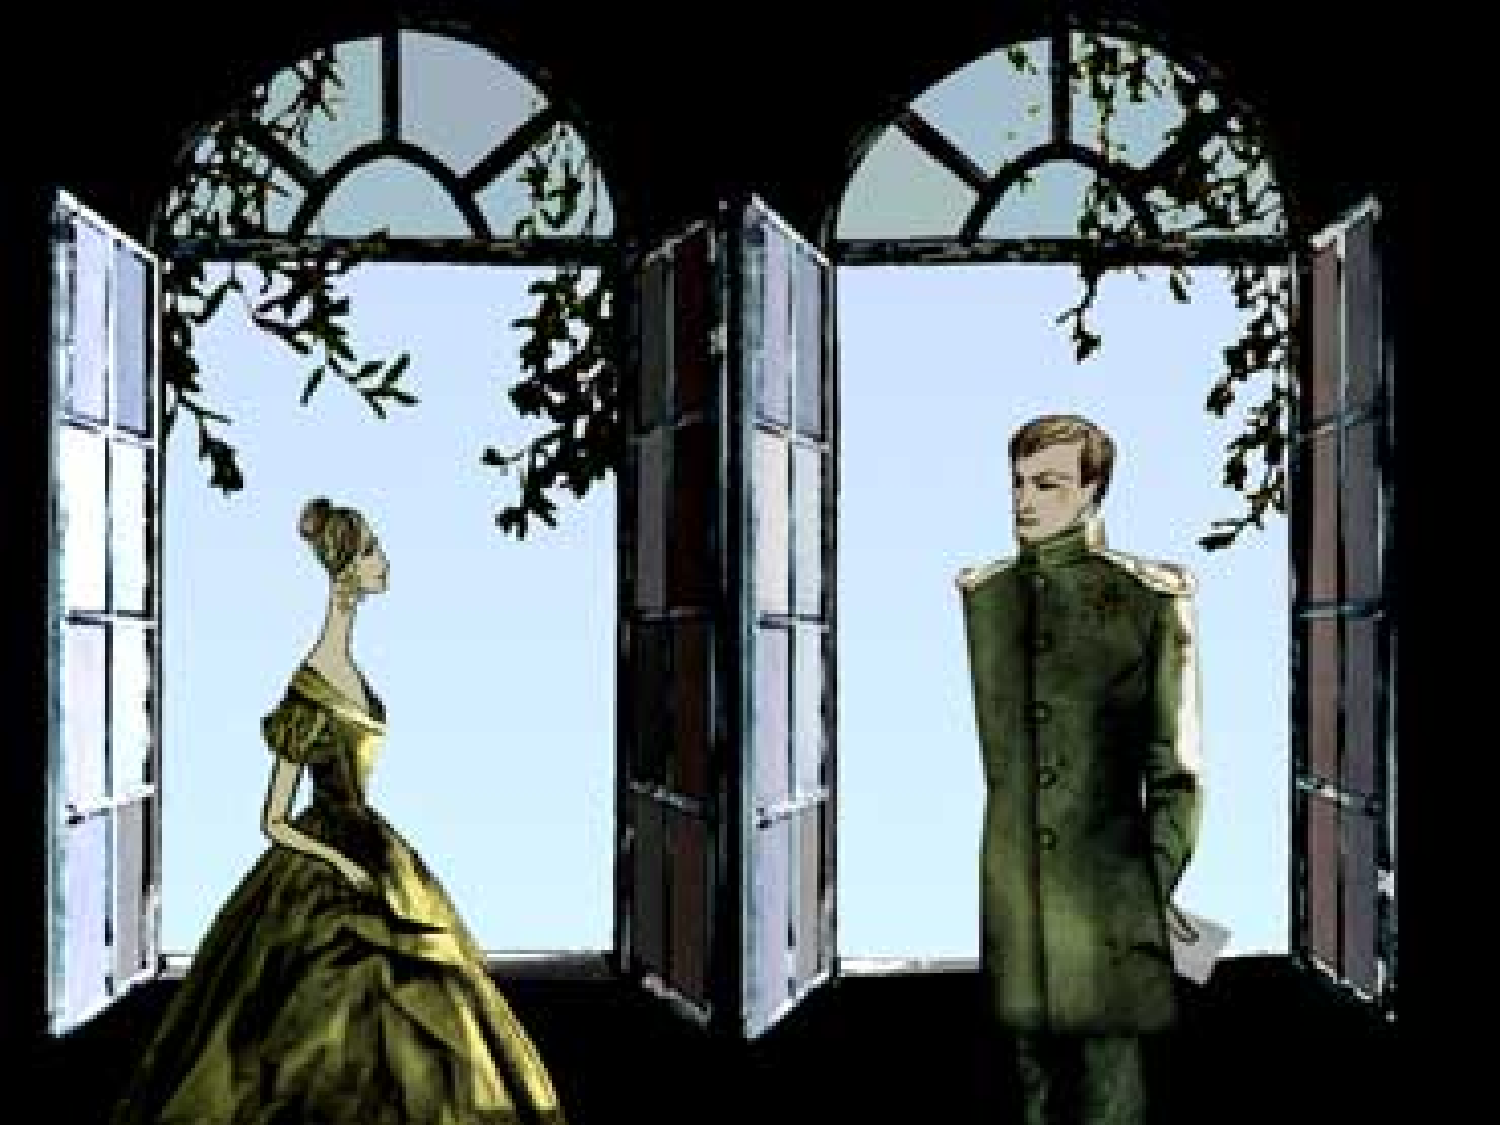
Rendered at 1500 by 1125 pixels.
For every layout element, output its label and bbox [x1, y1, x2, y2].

list [0, 0, 1500, 1125]
